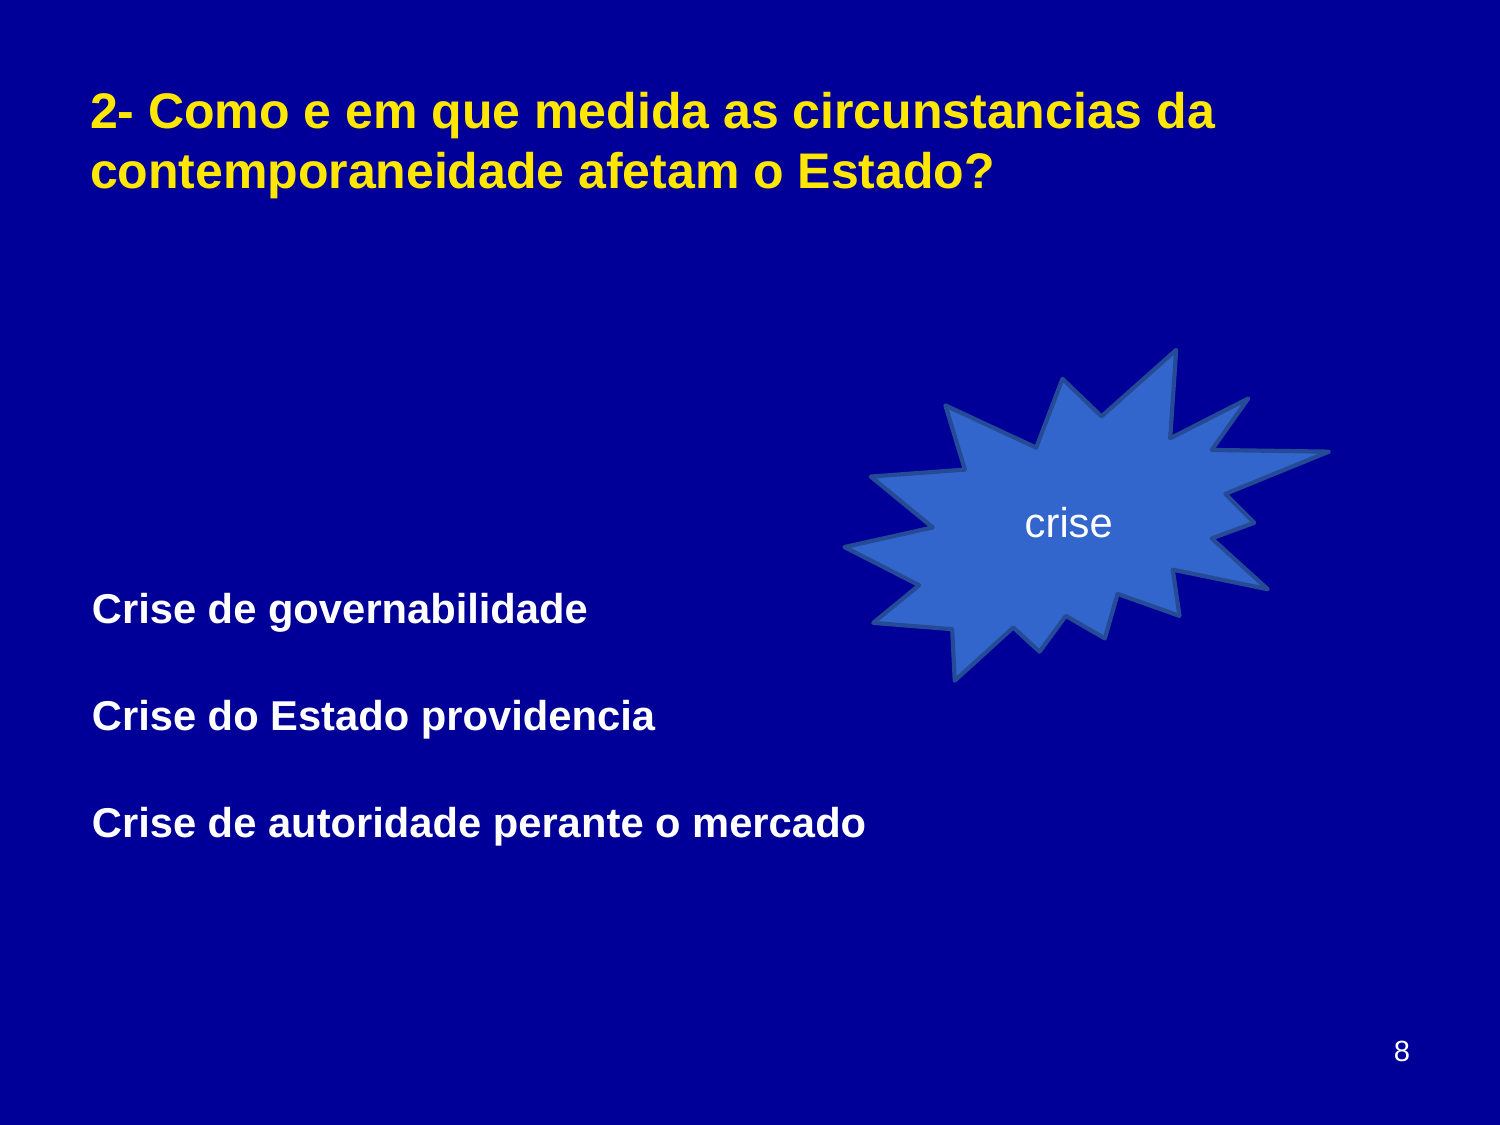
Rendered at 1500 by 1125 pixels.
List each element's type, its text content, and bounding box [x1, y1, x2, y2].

list Crise de governabilidade Crise do Estado providencia Crise de autoridade perante o mercado [76, 255, 1427, 998]
text_box crise [842, 348, 1331, 683]
title 2- Como e em que medida as circunstancias da contemporaneidade afetam o Estado? [75, 45, 1425, 233]
slide_number 8 [1074, 1024, 1425, 1103]
